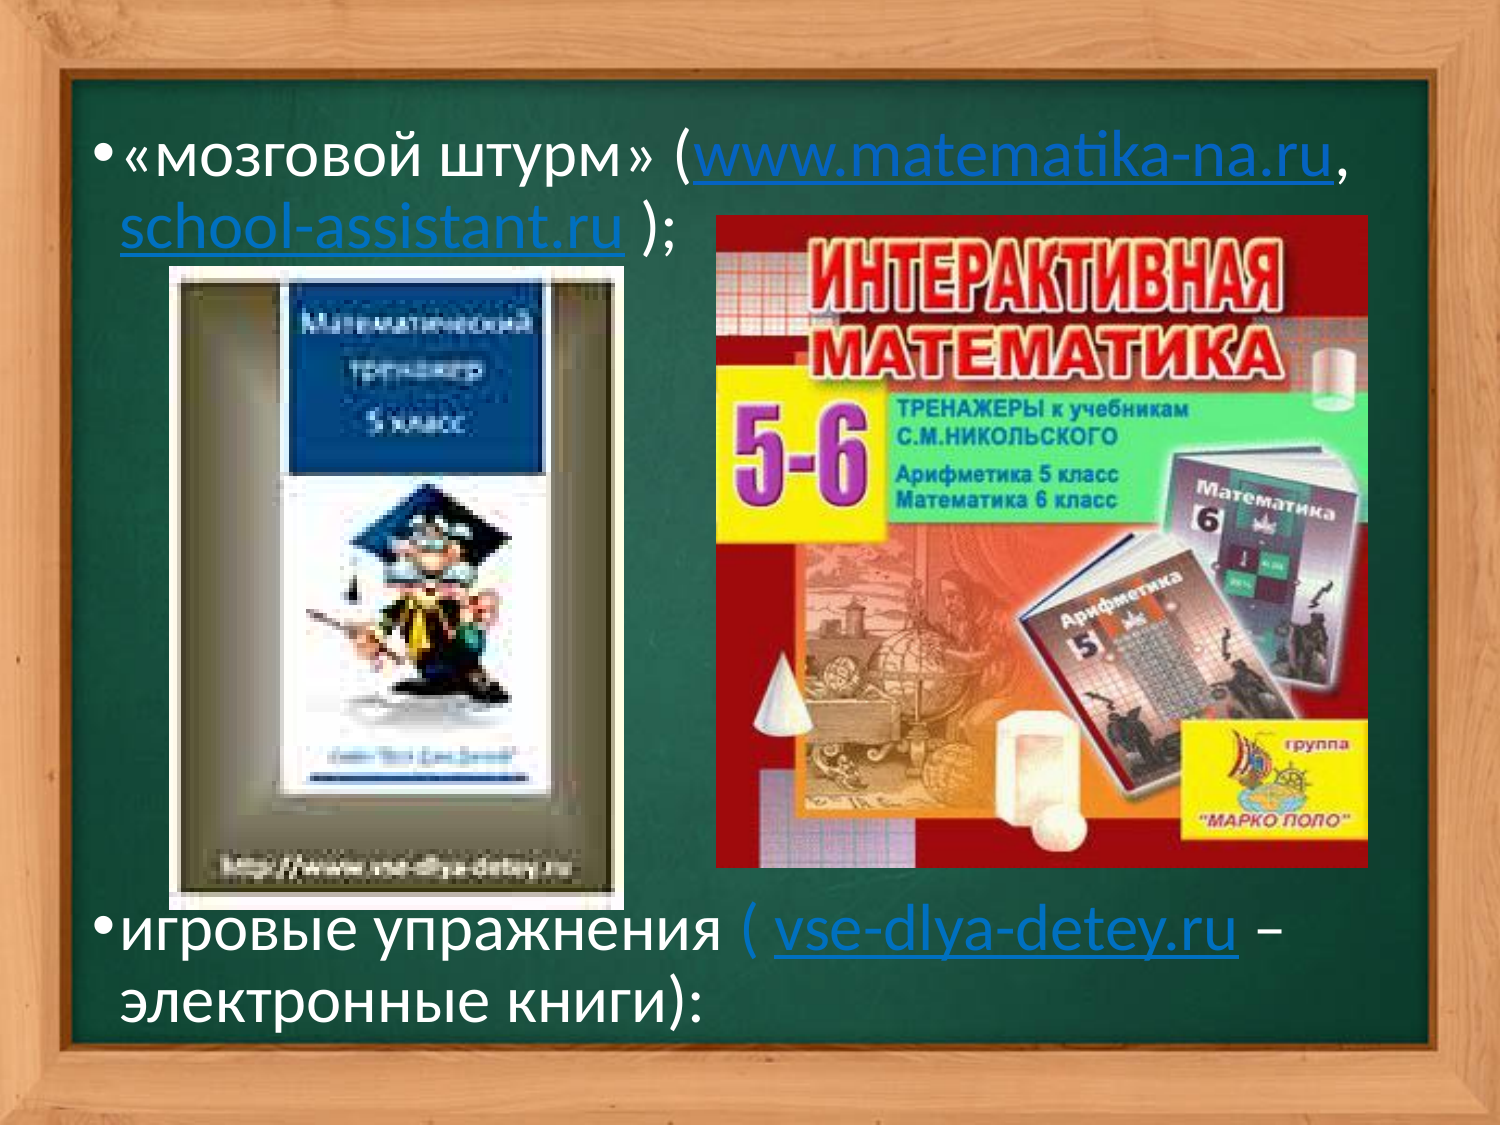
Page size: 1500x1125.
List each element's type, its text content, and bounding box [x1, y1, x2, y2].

list «мозговой штурм» (www.matematika-na.ru, school-assistant.ru ); игровые упражнения ( vse-dlya-detey.ru – электронные книги): [76, 111, 1424, 1059]
picture [0, 0, 1500, 1125]
